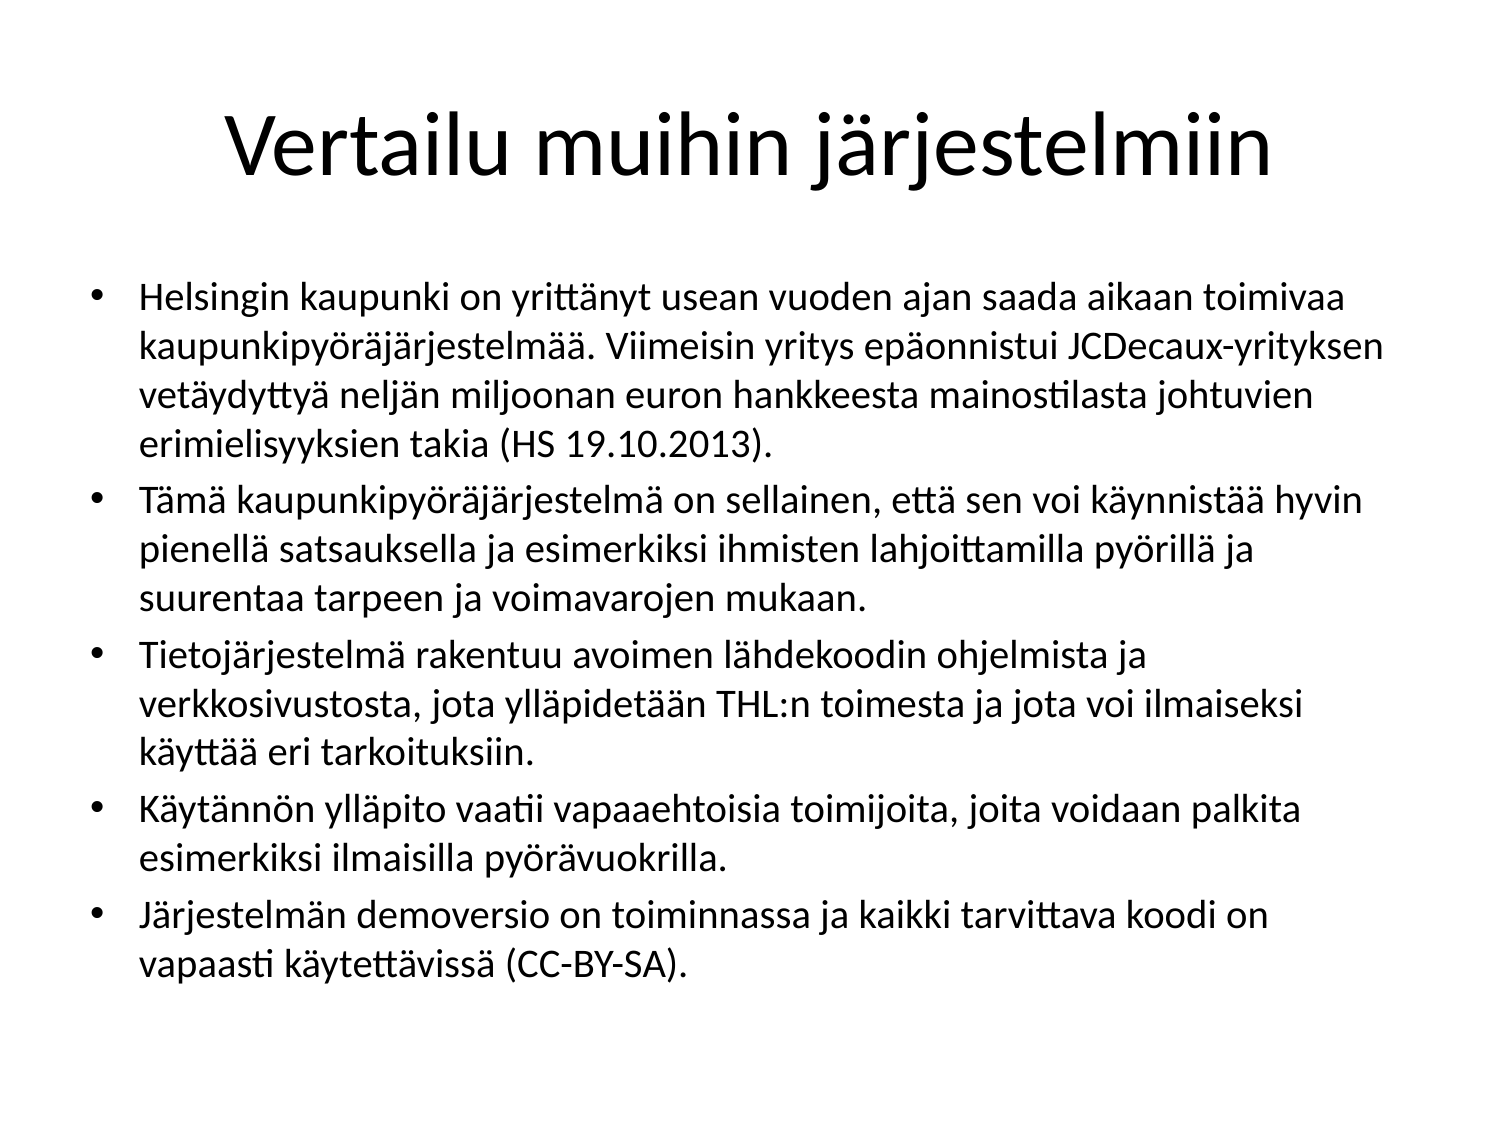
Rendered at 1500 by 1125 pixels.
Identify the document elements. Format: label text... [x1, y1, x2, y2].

list Helsingin kaupunki on yrittänyt usean vuoden ajan saada aikaan toimivaa kaupunkipyöräjärjestelmää. Viimeisin yritys epäonnistui JCDecaux-yrityksen vetäydyttyä neljän miljoonan euron hankkeesta mainostilasta johtuvien erimielisyyksien takia (HS 19.10.2013). Tämä kaupunkipyöräjärjestelmä on sellainen, että sen voi käynnistää hyvin pienellä satsauksella ja esimerkiksi ihmisten lahjoittamilla pyörillä ja suurentaa tarpeen ja voimavarojen mukaan. Tietojärjestelmä rakentuu avoimen lähdekoodin ohjelmista ja verkkosivustosta, jota ylläpidetään THL:n toimesta ja jota voi ilmaiseksi käyttää eri tarkoituksiin. Käytännön ylläpito vaatii vapaaehtoisia toimijoita, joita voidaan palkita esimerkiksi ilmaisilla pyörävuokrilla. Järjestelmän demoversio on toiminnassa ja kaikki tarvittava koodi on vapaasti käytettävissä (CC-BY-SA). [75, 262, 1425, 1005]
title Vertailu muihin järjestelmiin [75, 45, 1425, 233]
